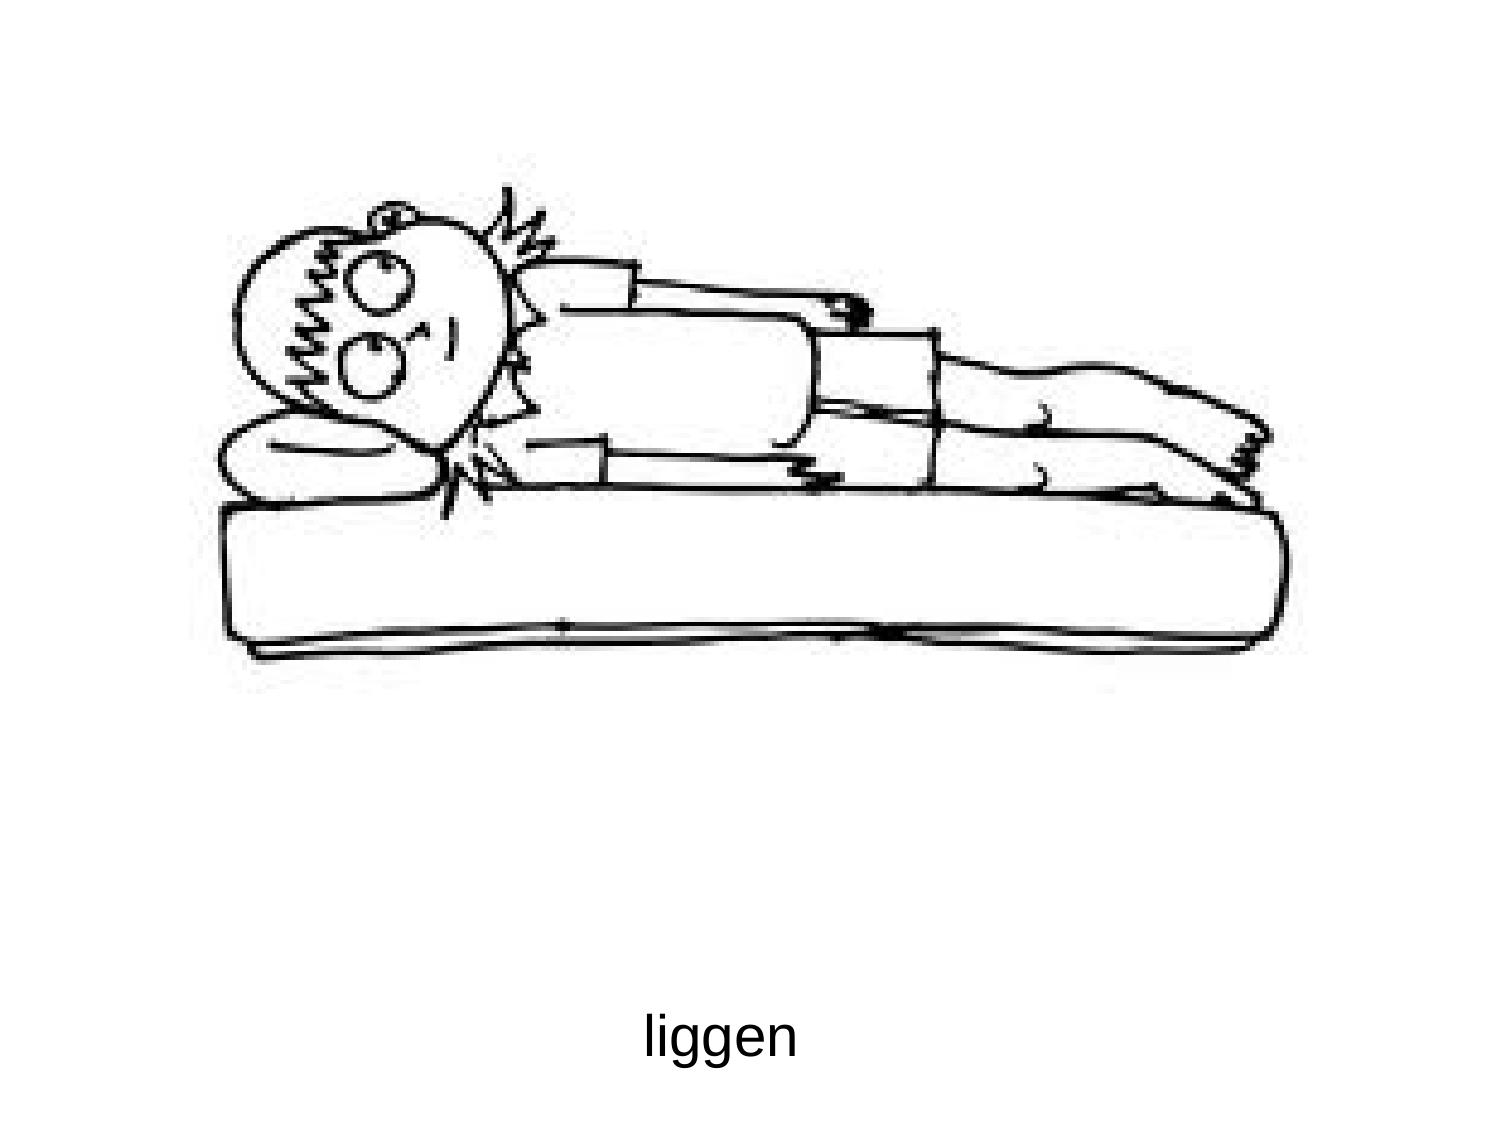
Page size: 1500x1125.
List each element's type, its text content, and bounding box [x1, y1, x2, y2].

picture [111, 0, 1400, 912]
text_box liggen [628, 990, 817, 1077]
